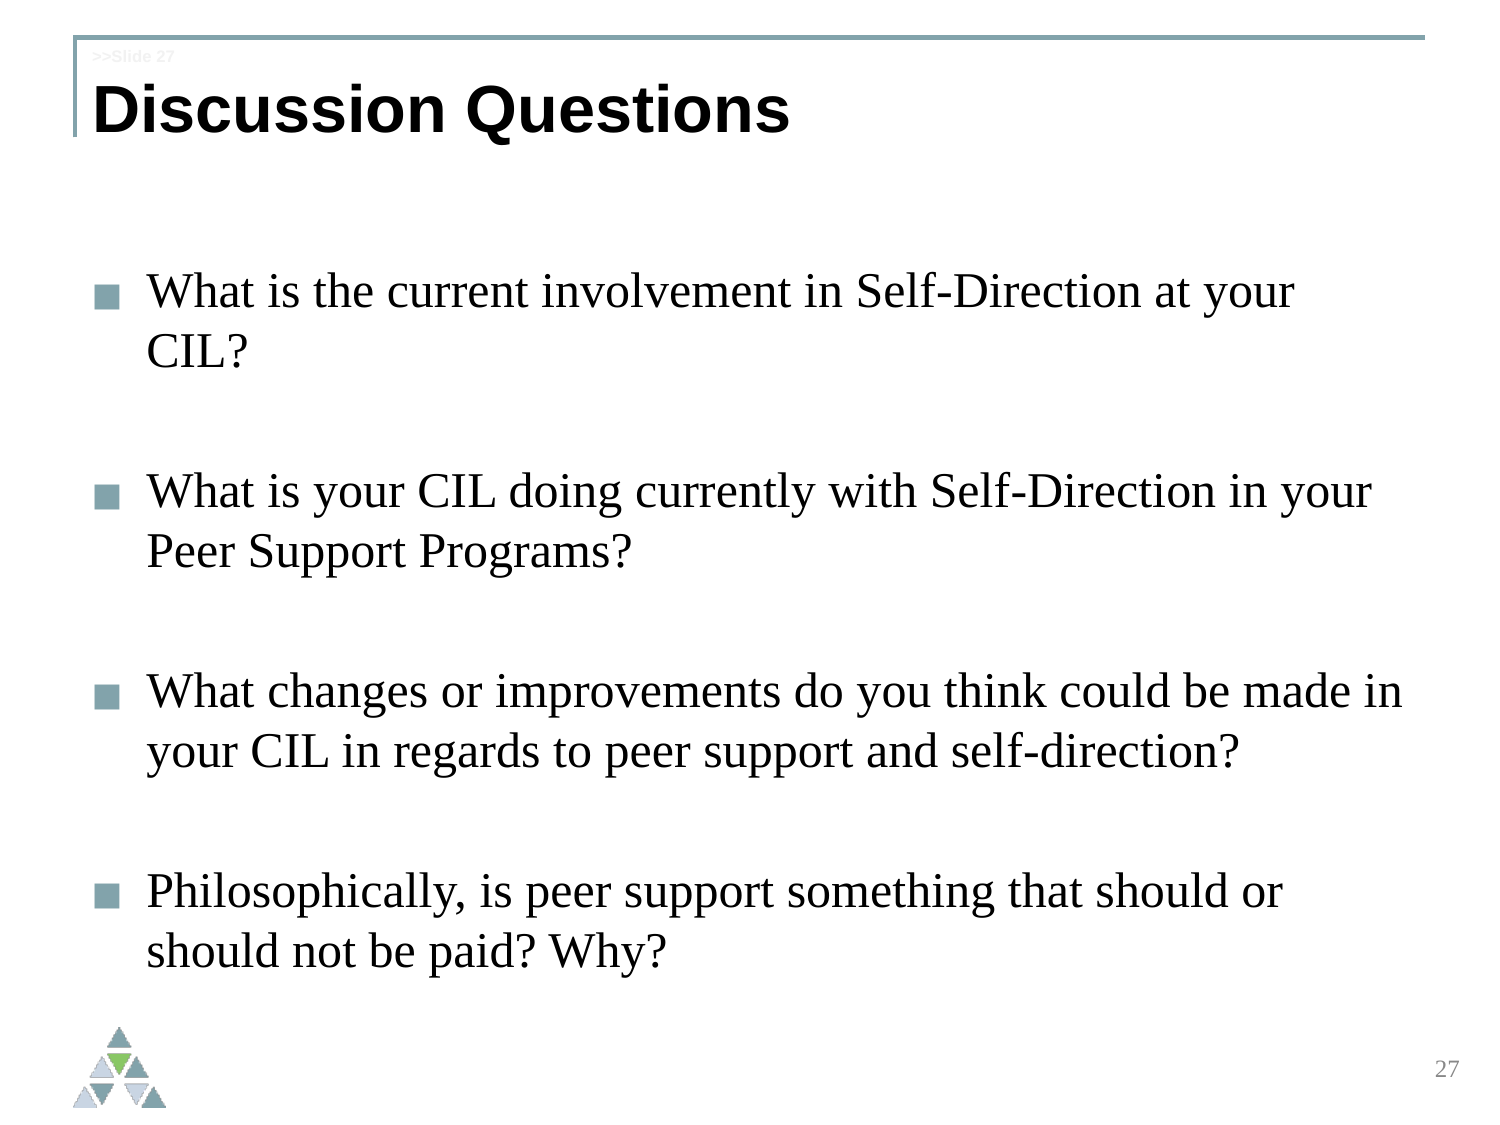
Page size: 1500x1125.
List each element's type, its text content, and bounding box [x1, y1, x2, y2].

list What is the current involvement in Self-Direction at your CIL? What is your CIL doing currently with Self-Direction in your Peer Support Programs? What changes or improvements do you think could be made in your CIL in regards to peer support and self-direction? Philosophically, is peer support something that should or should not be paid? Why? [75, 249, 1425, 1005]
slide_number 27 [1400, 1037, 1475, 1098]
title >>Slide 27 Discussion Questions [77, 38, 1428, 162]
picture [73, 1027, 166, 1108]
